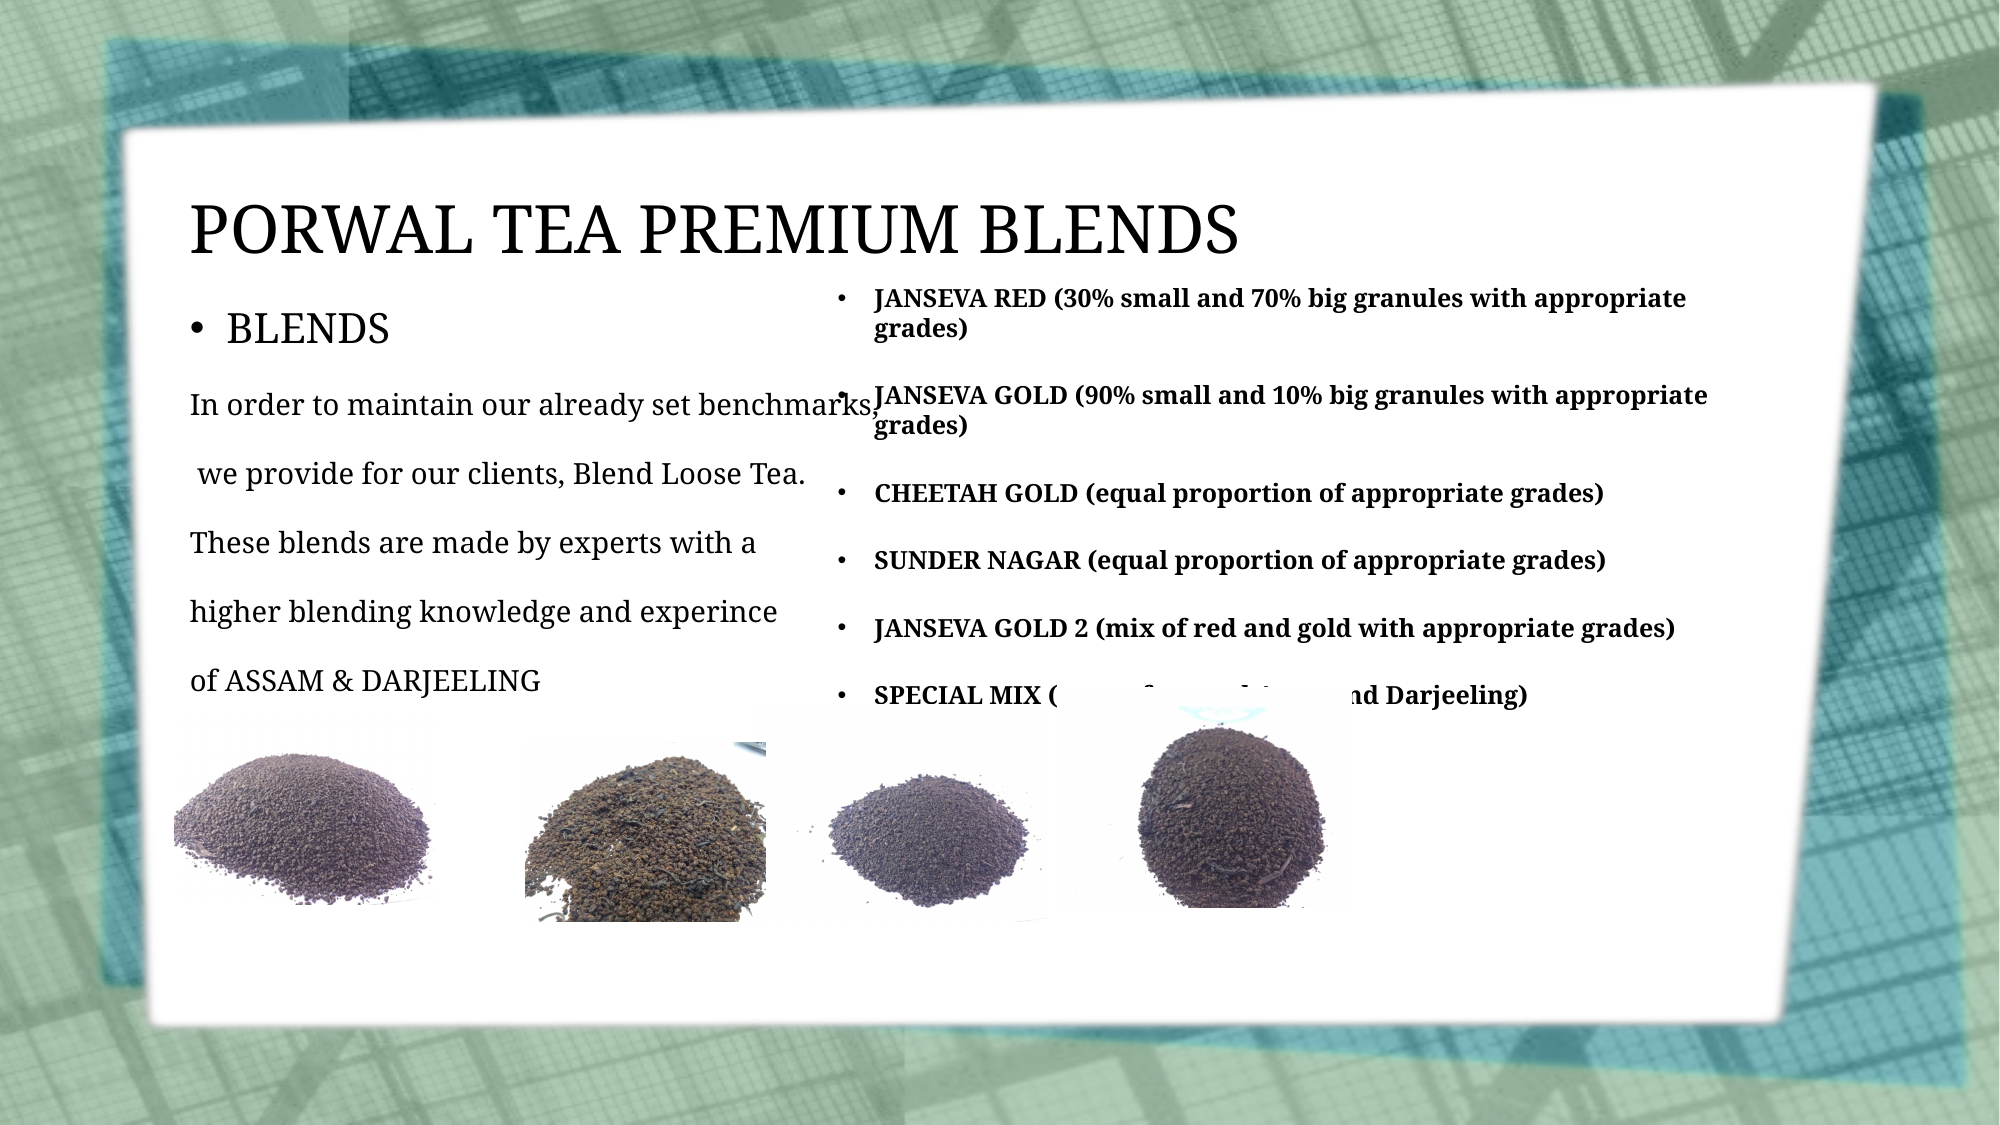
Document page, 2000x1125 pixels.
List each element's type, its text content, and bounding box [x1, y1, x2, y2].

list JANSEVA RED (30% small and 70% big granules with appropriate grades) JANSEVA GOLD (90% small and 10% big granules with appropriate grades) CHEETAH GOLD (equal proportion of appropriate grades) SUNDER NAGAR (equal proportion of appropriate grades) JANSEVA GOLD 2 (mix of red and gold with appropriate grades) SPECIAL MIX (taste of several Assm and Darjeeling) [822, 275, 1750, 988]
picture [0, 0, 2000, 1125]
title PORWAL TEA PREMIUM BLENDS [174, 87, 1750, 275]
list BLENDS In order to maintain our already set benchmarks, we provide for our clients, Blend Loose Tea. These blends are made by experts with a higher blending knowledge and experince of ASSAM & DARJEELING [174, 299, 822, 988]
